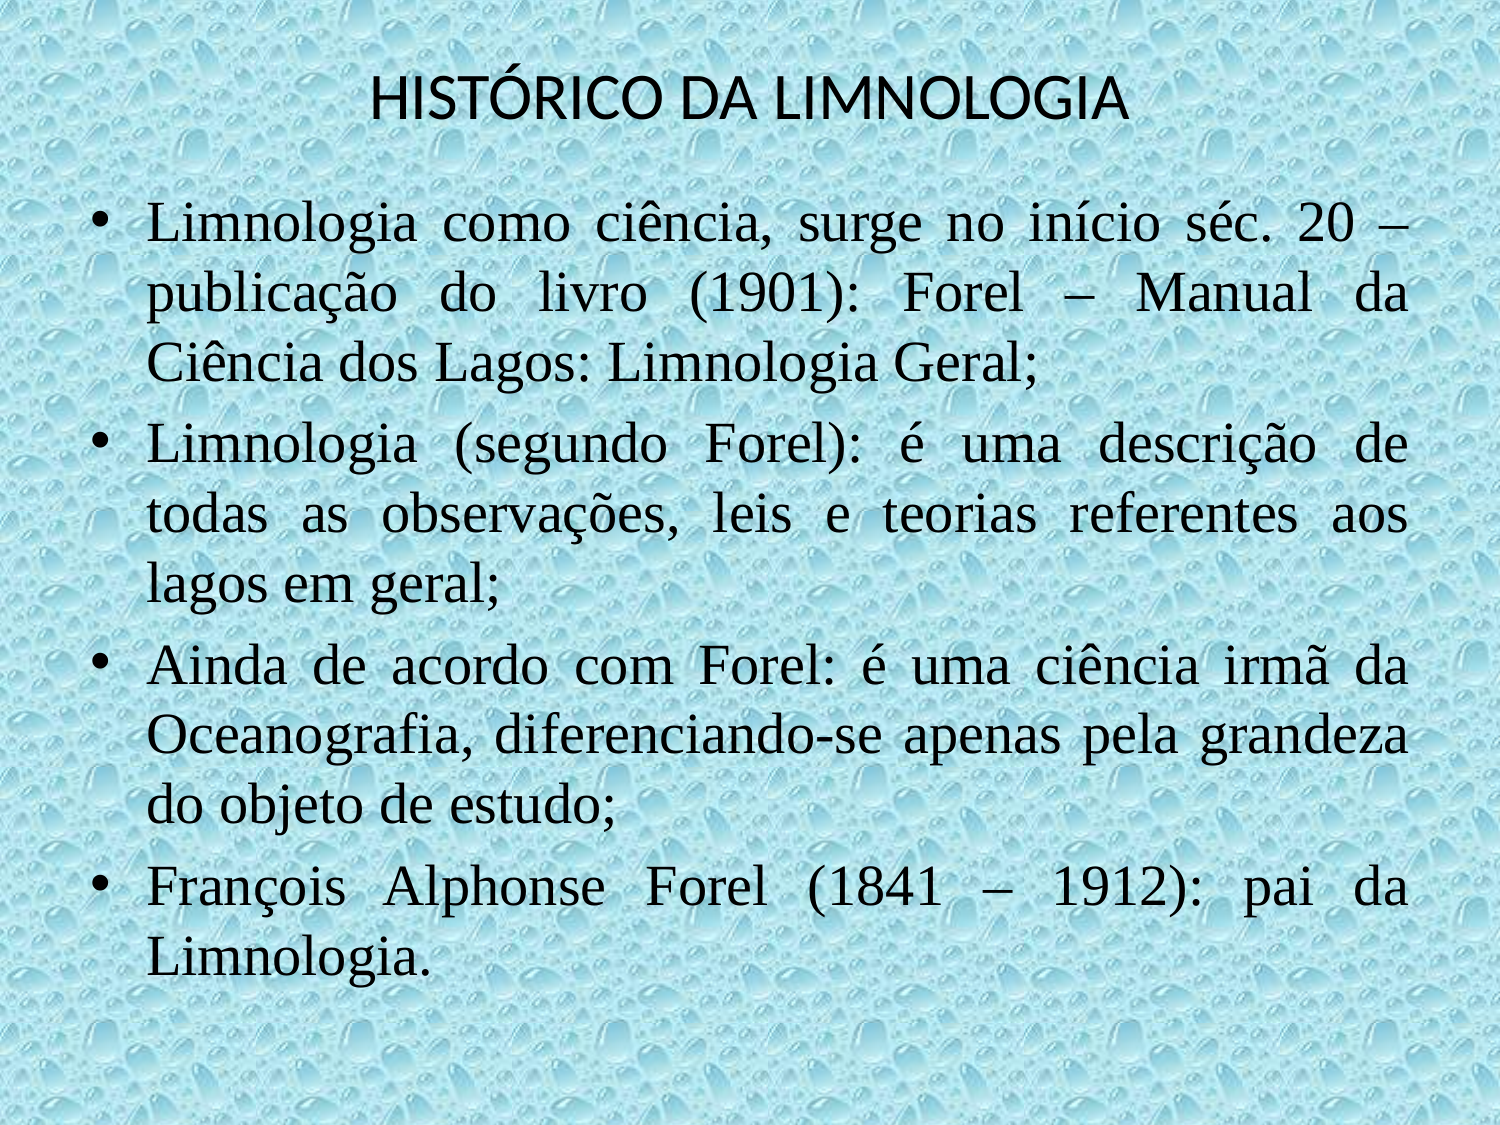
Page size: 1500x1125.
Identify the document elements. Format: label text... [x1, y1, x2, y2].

list Limnologia como ciência, surge no início séc. 20 – publicação do livro (1901): Forel – Manual da Ciência dos Lagos: Limnologia Geral; Limnologia (segundo Forel): é uma descrição de todas as observações, leis e teorias referentes aos lagos em geral; Ainda de acordo com Forel: é uma ciência irmã da Oceanografia, diferenciando-se apenas pela grandeza do objeto de estudo; François Alphonse Forel (1841 – 1912): pai da Limnologia. [75, 175, 1425, 1005]
picture [0, 0, 1500, 1125]
title HISTÓRICO DA LIMNOLOGIA [75, 45, 1425, 141]
